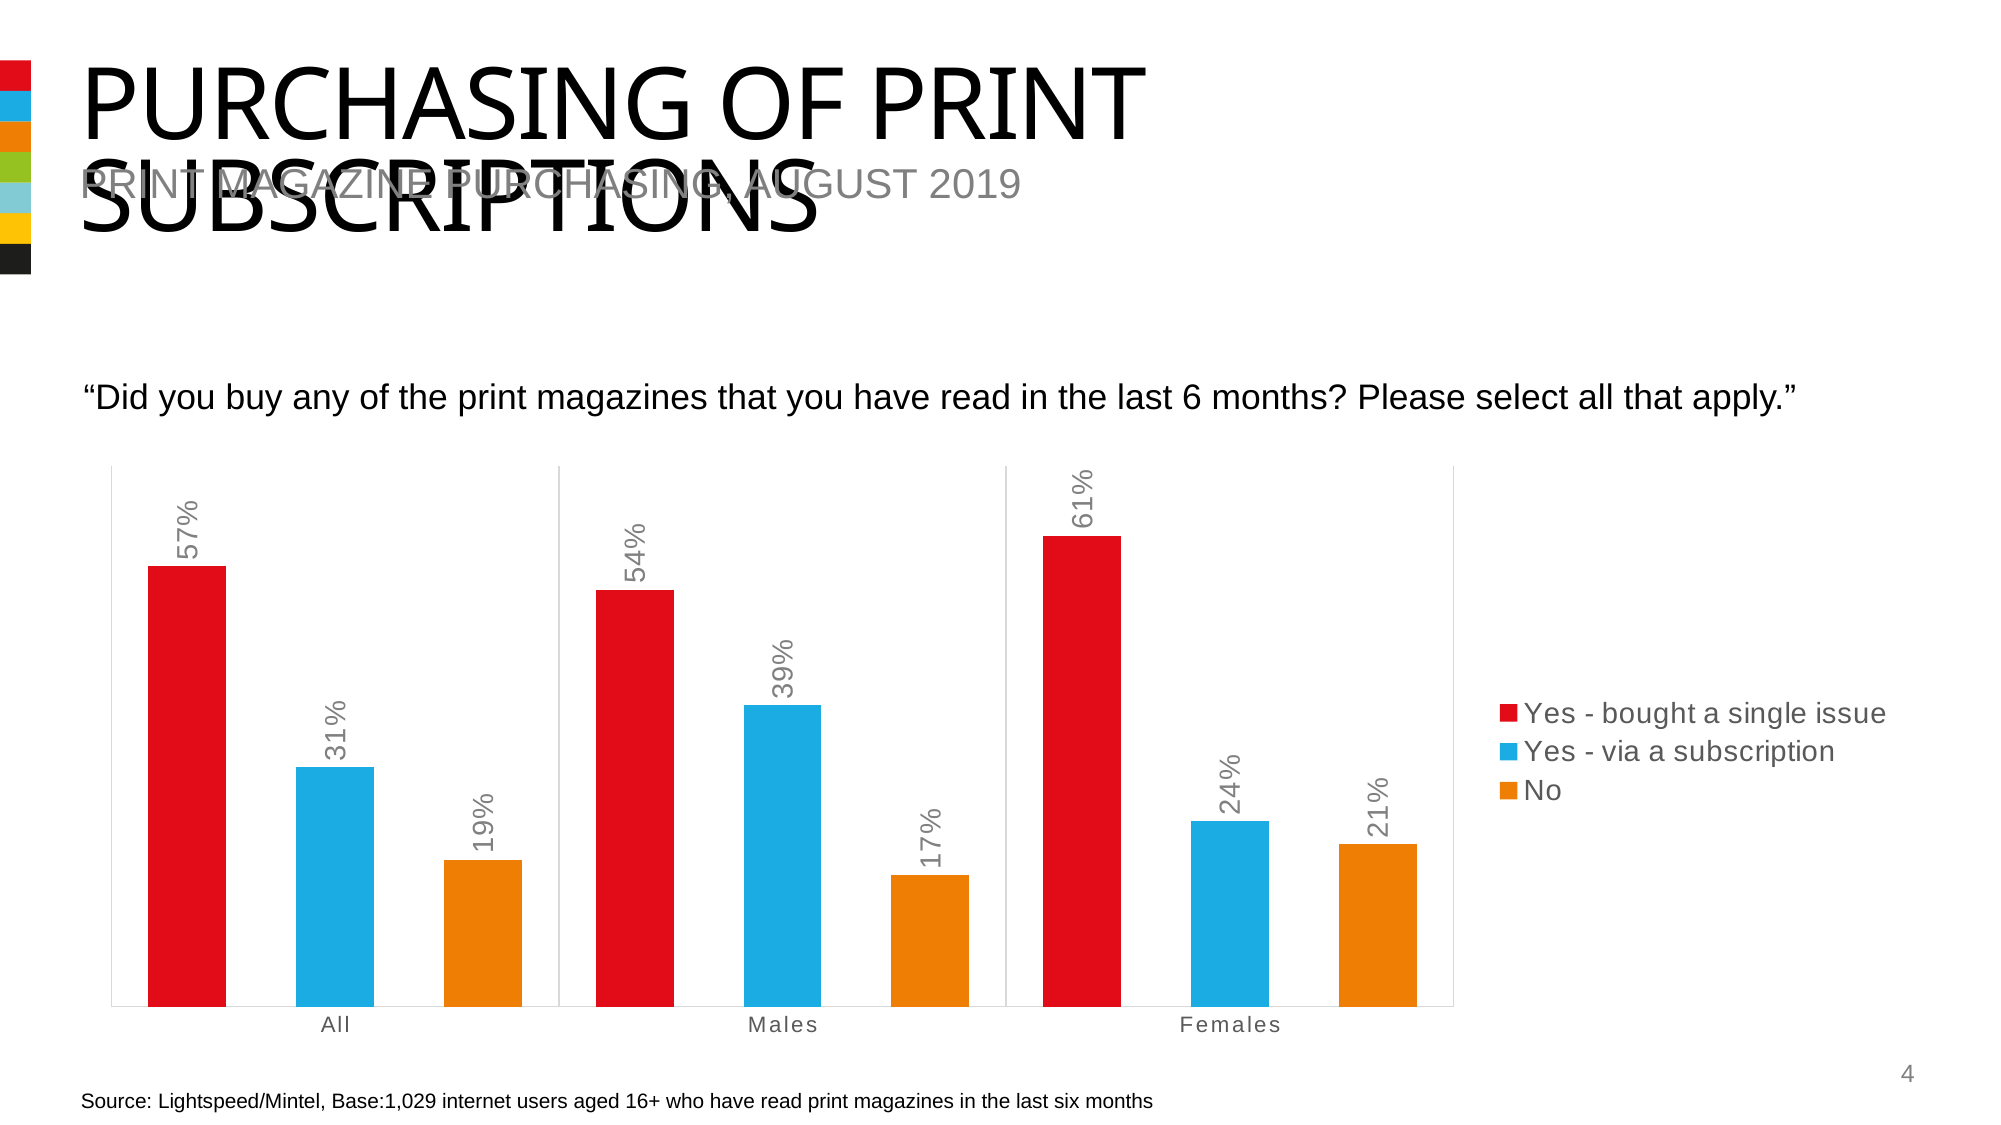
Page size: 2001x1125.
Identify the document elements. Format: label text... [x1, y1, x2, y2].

text_box Source: Lightspeed/Mintel, Base:1,029 internet users aged 16+ who have read print magazines in the last six months [66, 1080, 1231, 1121]
text_box “Did you buy any of the print magazines that you have read in the last 6 months? Please select all that apply.” [68, 371, 1915, 509]
chart [74, 454, 1910, 1050]
list Print magazine purchasing, august 2019 [79, 162, 1915, 207]
slide_number 4 [1845, 1057, 1915, 1087]
title Purchasing of print subscriptions [79, 67, 1910, 146]
